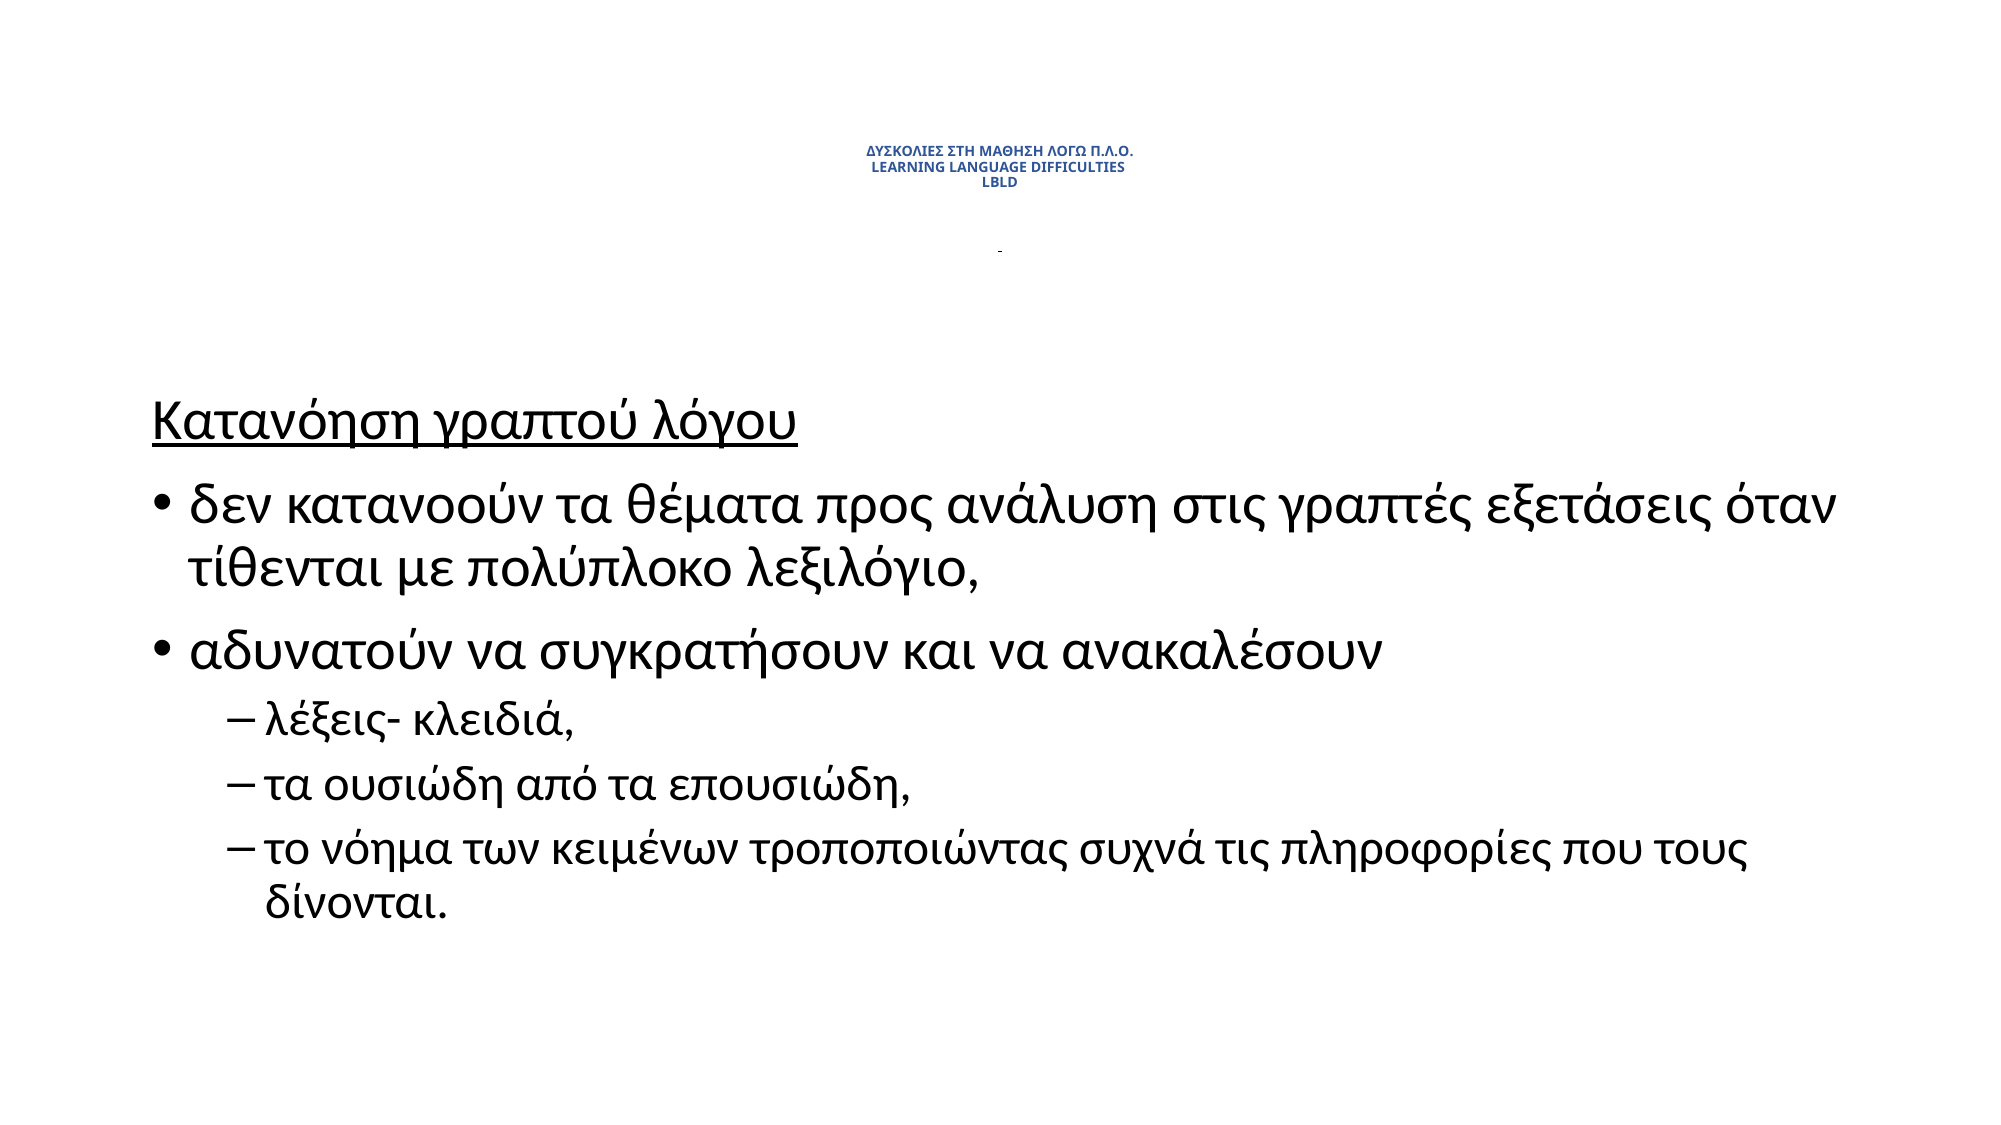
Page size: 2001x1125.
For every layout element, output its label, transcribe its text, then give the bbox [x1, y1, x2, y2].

list Κατανόηση γραπτού λόγου δεν κατανοούν τα θέματα προς ανάλυση στις γραπτές εξετάσεις όταν τίθενται με πολύπλοκο λεξιλόγιο, αδυνατούν να συγκρατήσουν και να ανακαλέσουν λέξεις- κλειδιά, τα ουσιώδη από τα επουσιώδη, το νόημα των κειμένων τροποποιώντας συχνά τις πληροφορίες που τους δίνονται. [137, 381, 1863, 1096]
title ΔΥΣΚΟΛΙΕΣ ΣΤΗ ΜΑΘΗΣΗ ΛΟΓΩ Π.Λ.Ο. LEARNING LANGUAGE DIFFICULTIES LΒLD [137, 59, 1863, 278]
